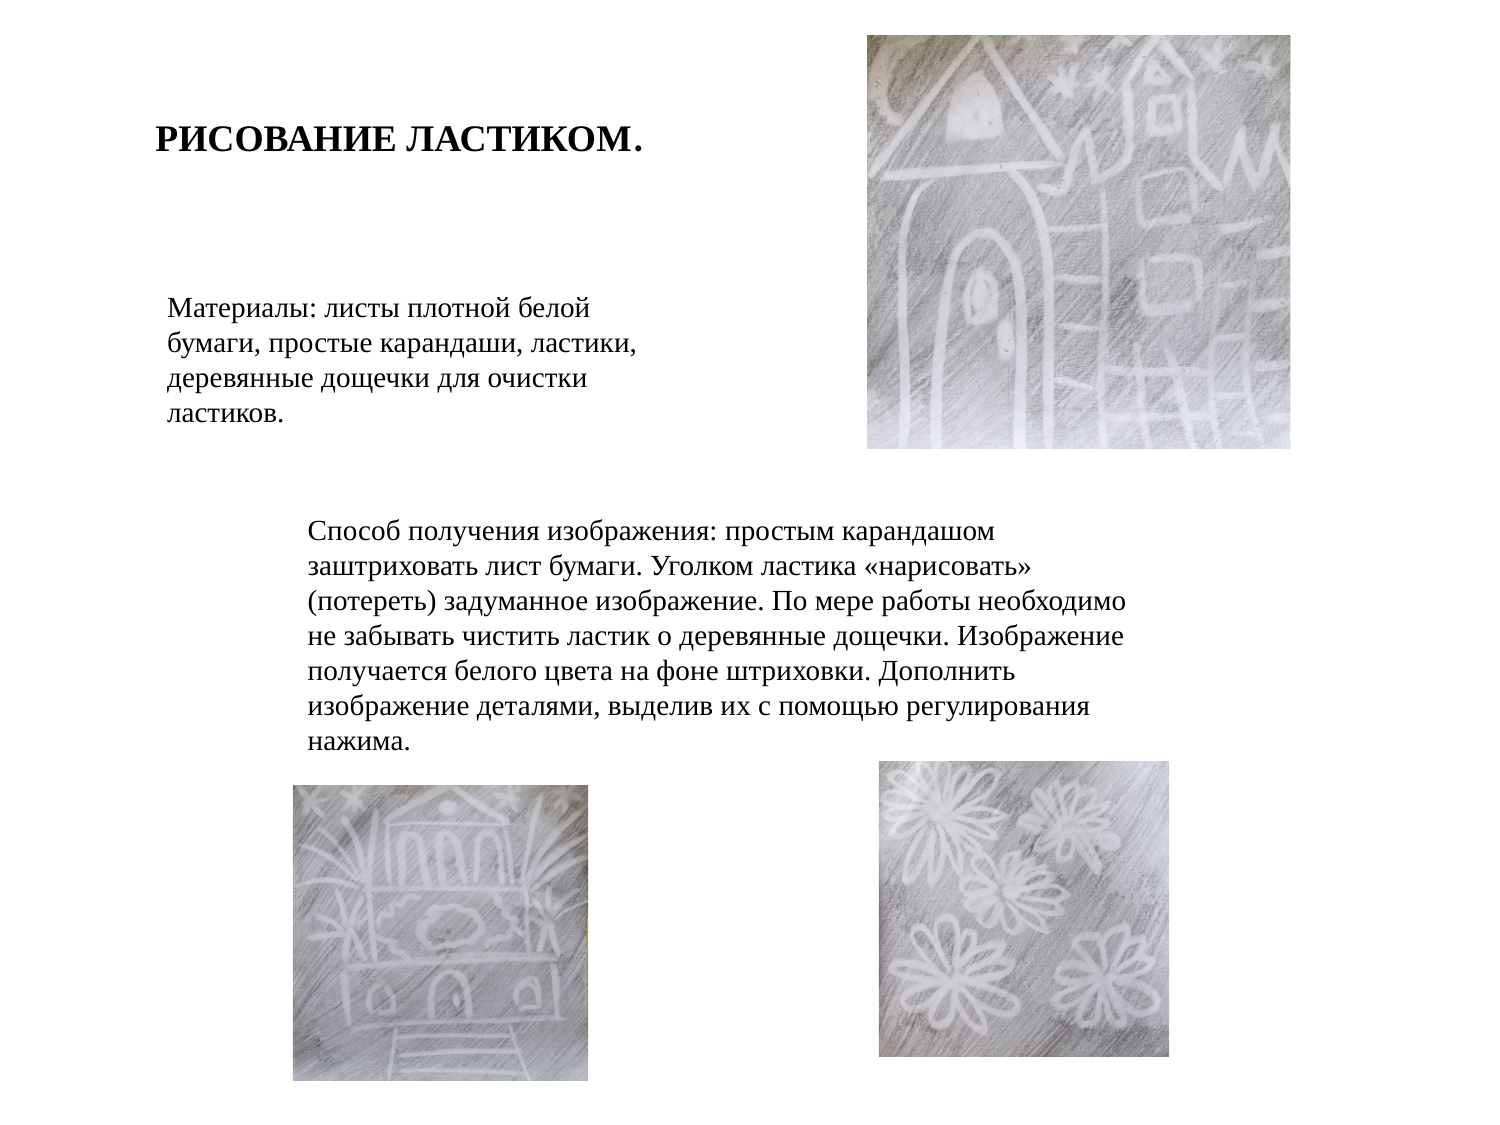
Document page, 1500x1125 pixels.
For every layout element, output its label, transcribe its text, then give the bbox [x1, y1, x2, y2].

picture [866, 34, 1291, 449]
text_box Материалы: листы плотной белой бумаги, простые карандаши, ластики, деревянные дощечки для очистки ластиков. [152, 281, 657, 436]
text_box РИСОВАНИЕ ЛАСТИКОМ. [140, 93, 797, 169]
text_box Способ получения изображения: простым карандашом заштриховать лист бумаги. Уголком ластика «нарисовать» (потереть) задуманное изображение. По мере работы необходимо не забывать чистить ластик о деревянные дощечки. Изображение получается белого цвета на фоне штриховки. Дополнить изображение деталями, выделив их с помощью регулирования нажима. [292, 503, 1149, 764]
picture [878, 761, 1170, 1058]
picture [292, 784, 589, 1081]
